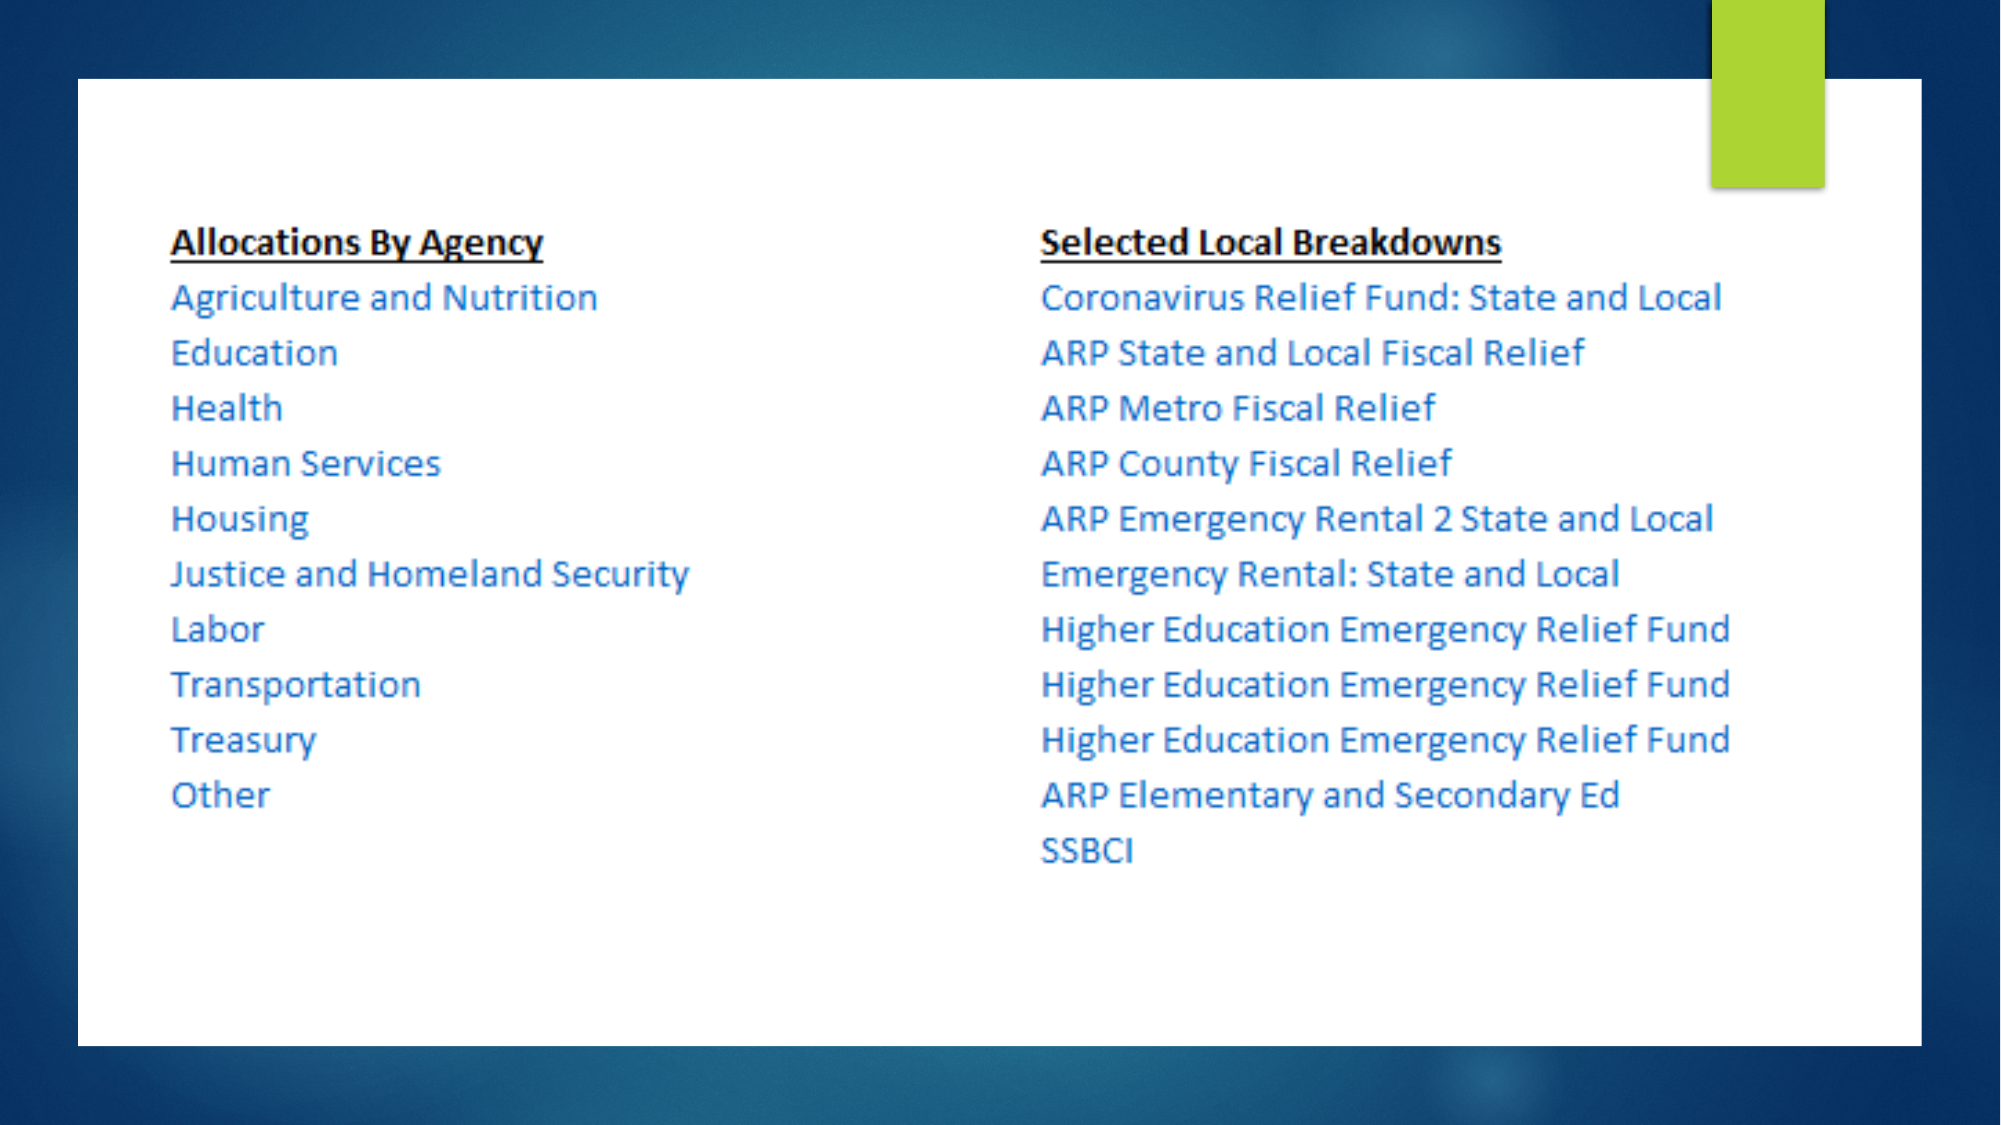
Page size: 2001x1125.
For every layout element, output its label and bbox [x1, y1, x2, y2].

picture [1411, 999, 1576, 1125]
picture [1311, 0, 1576, 188]
picture [0, 206, 1895, 1125]
text_box [1711, 0, 1825, 188]
text_box [77, 77, 1923, 1048]
